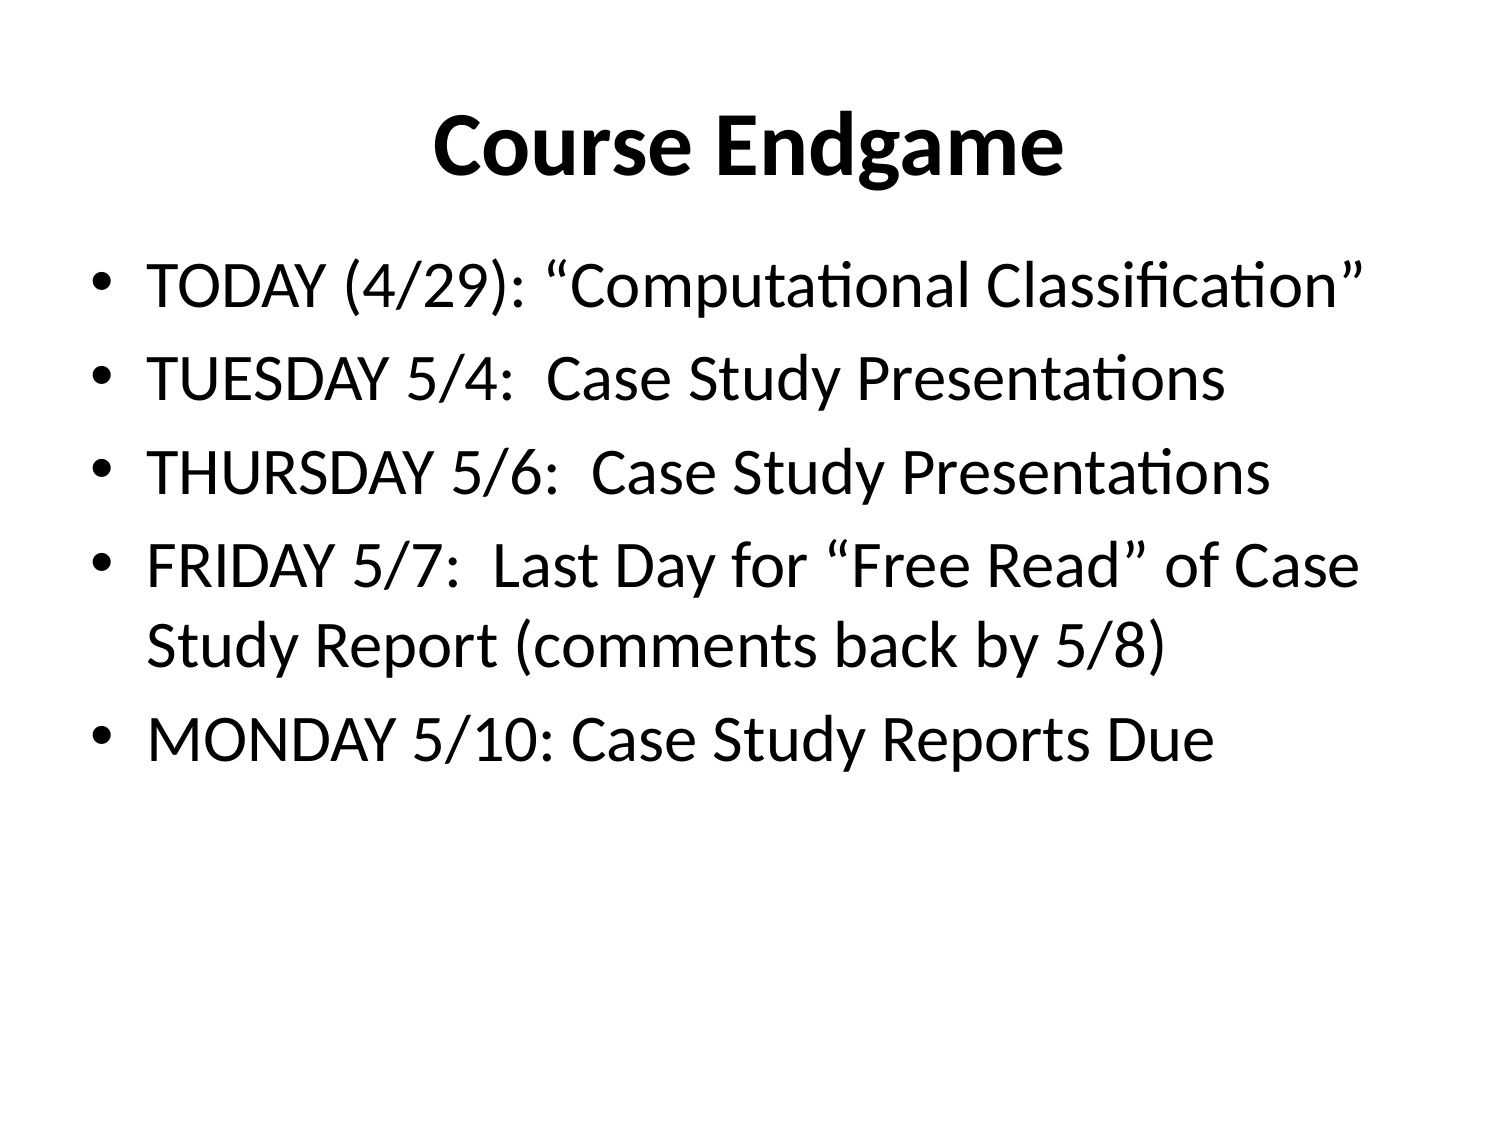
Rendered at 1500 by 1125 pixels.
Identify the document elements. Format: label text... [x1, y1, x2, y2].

list TODAY (4/29): “Computational Classification” TUESDAY 5/4: Case Study Presentations THURSDAY 5/6: Case Study Presentations FRIDAY 5/7: Last Day for “Free Read” of Case Study Report (comments back by 5/8) MONDAY 5/10: Case Study Reports Due [75, 233, 1425, 976]
title Course Endgame [75, 45, 1425, 233]
